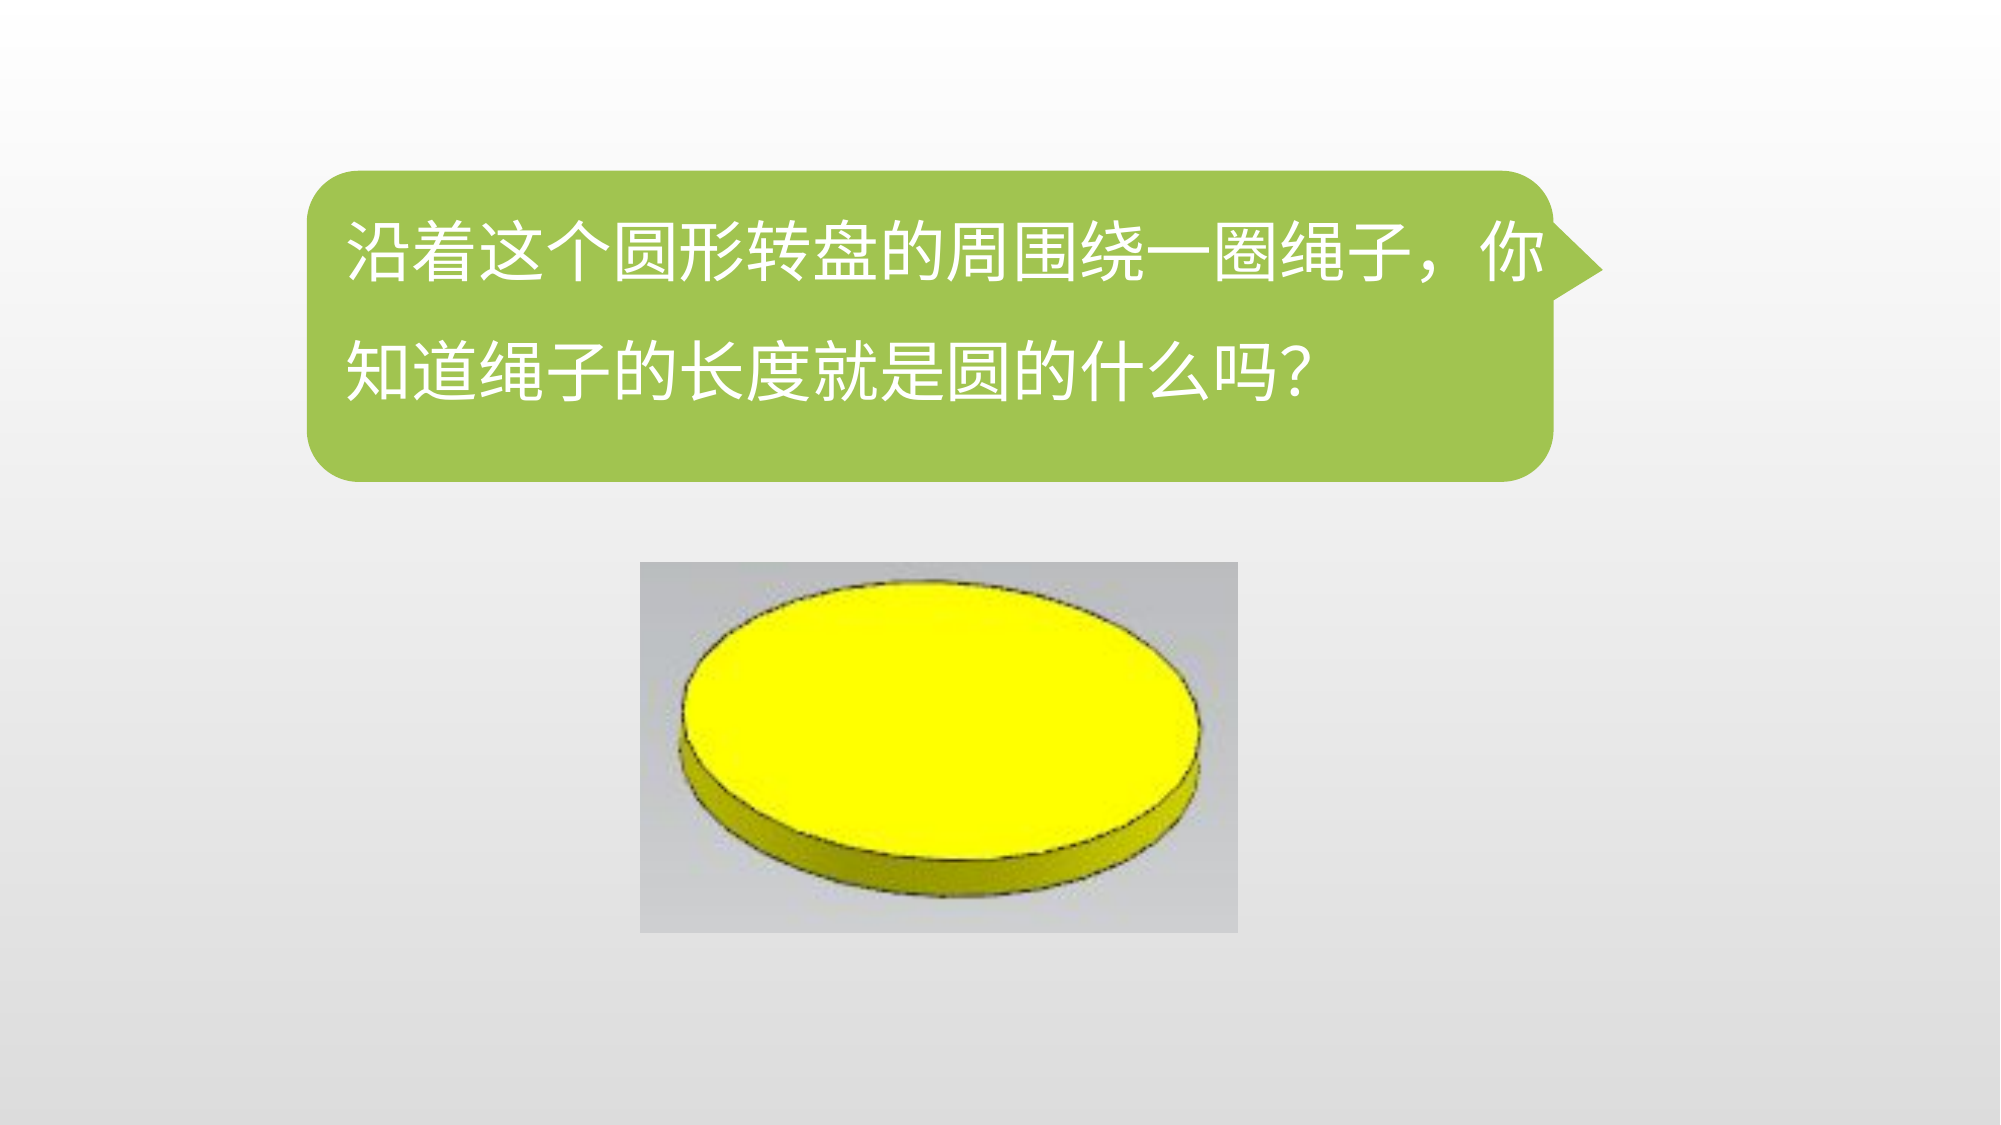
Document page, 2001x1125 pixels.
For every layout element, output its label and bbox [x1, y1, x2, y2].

text_box [306, 162, 1574, 482]
picture [640, 562, 1238, 933]
